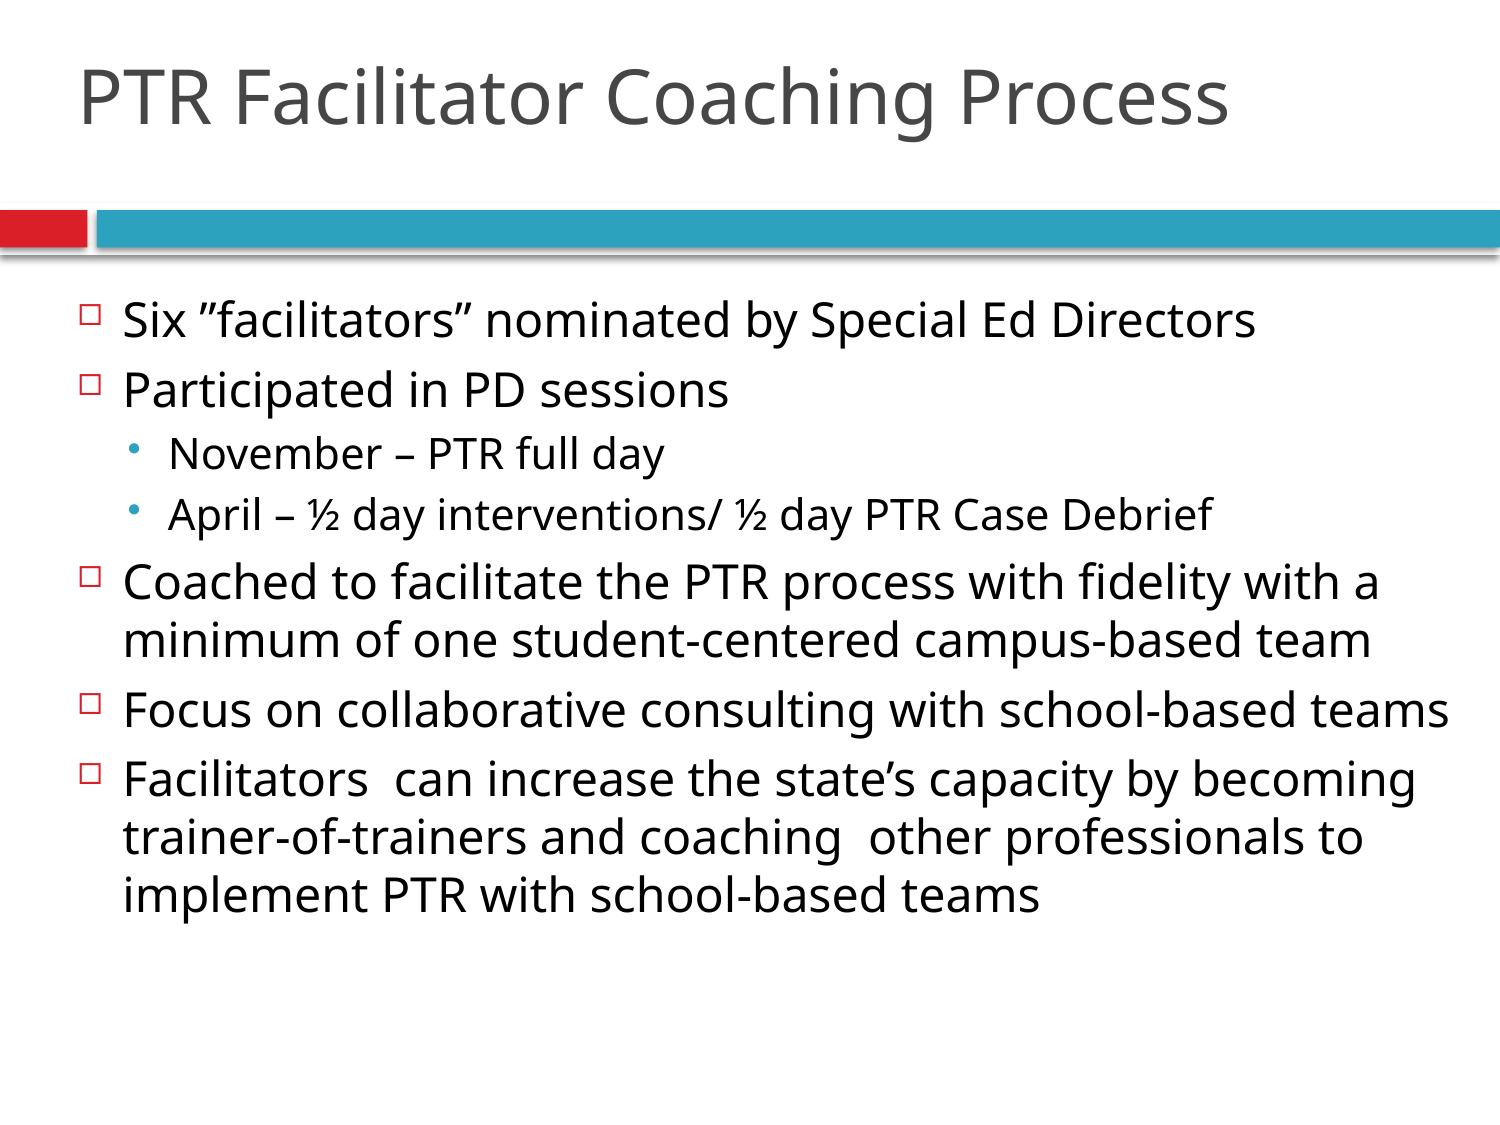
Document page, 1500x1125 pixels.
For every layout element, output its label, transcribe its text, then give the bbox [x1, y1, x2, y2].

list Six ”facilitators” nominated by Special Ed Directors Participated in PD sessions November – PTR full day April – ½ day interventions/ ½ day PTR Case Debrief Coached to facilitate the PTR process with fidelity with a minimum of one student-centered campus-based team Focus on collaborative consulting with school-based teams Facilitators can increase the state’s capacity by becoming trainer-of-trainers and coaching other professionals to implement PTR with school-based teams [62, 212, 1475, 1075]
title PTR Facilitator Coaching Process [62, 0, 1288, 188]
